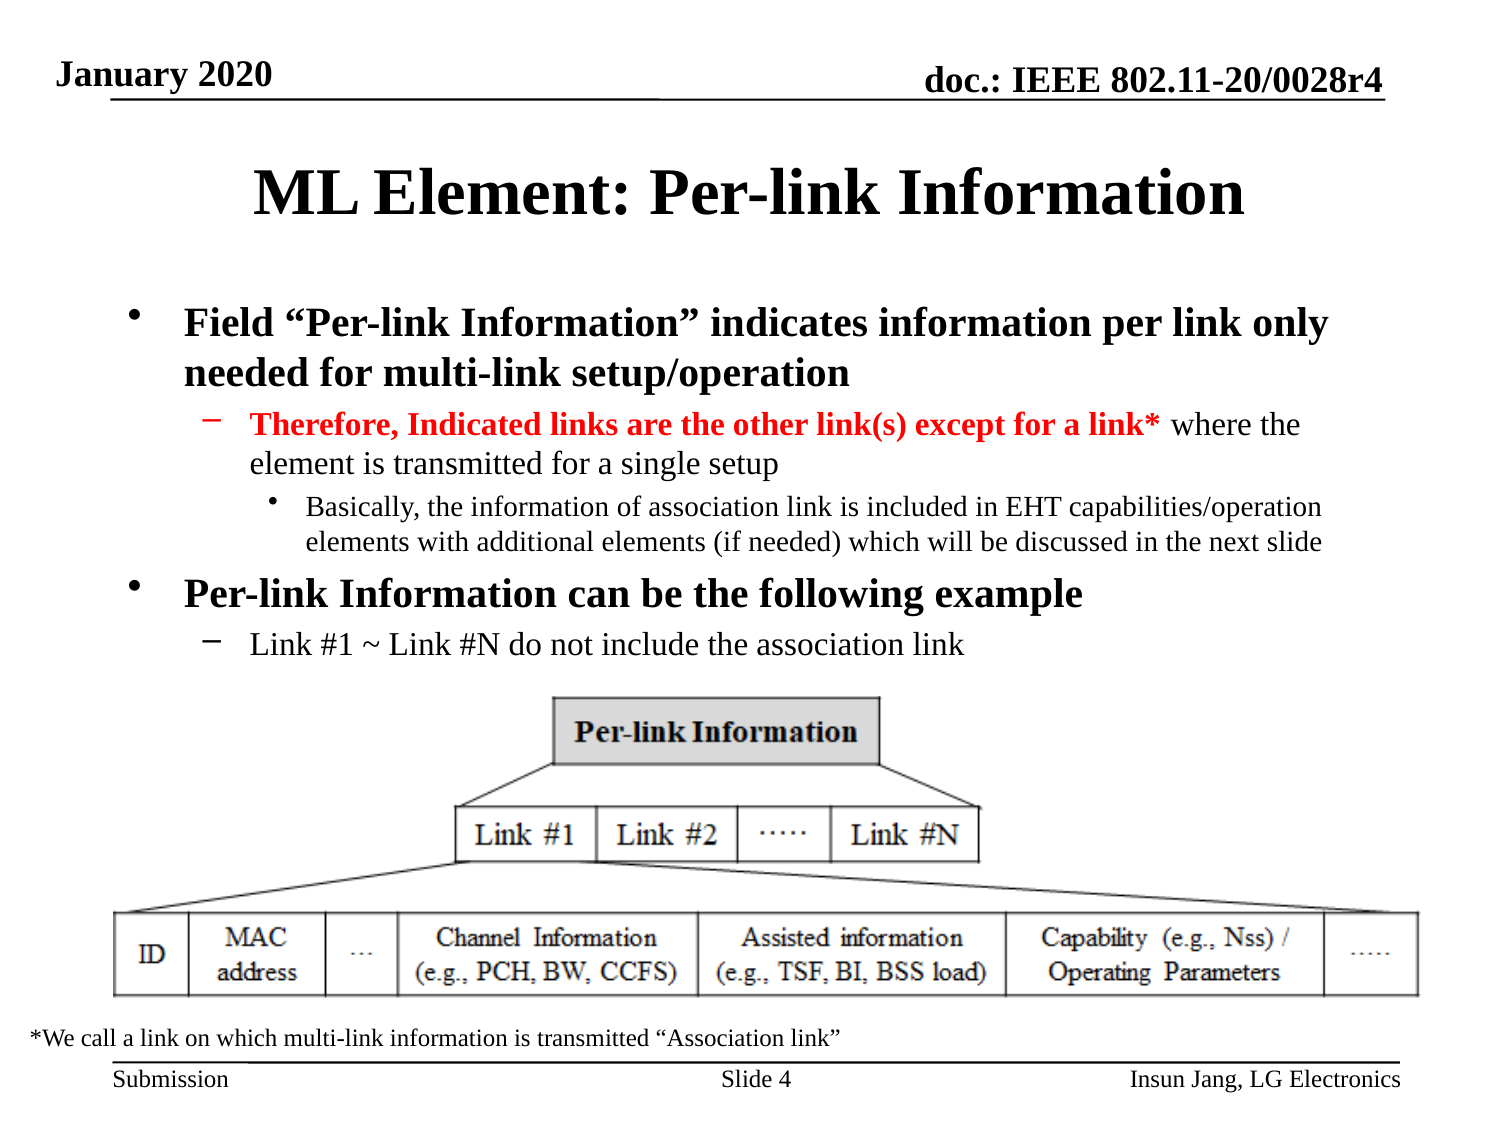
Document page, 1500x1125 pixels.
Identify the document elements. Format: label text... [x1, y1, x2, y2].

list Field “Per-link Information” indicates information per link only needed for multi-link setup/operation Therefore, Indicated links are the other link(s) except for a link* where the element is transmitted for a single setup Basically, the information of association link is included in EHT capabilities/operation elements with additional elements (if needed) which will be discussed in the next slide Per-link Information can be the following example Link #1 ~ Link #N do not include the association link [112, 287, 1388, 695]
slide_number Slide 4 [712, 1061, 800, 1093]
title ML Element: Per-link Information [112, 112, 1388, 263]
footer Insun Jang, LG Electronics [1125, 1061, 1402, 1093]
picture [113, 696, 1421, 1003]
text_box *We call a link on which multi-link information is transmitted “Association link” [14, 1014, 857, 1060]
